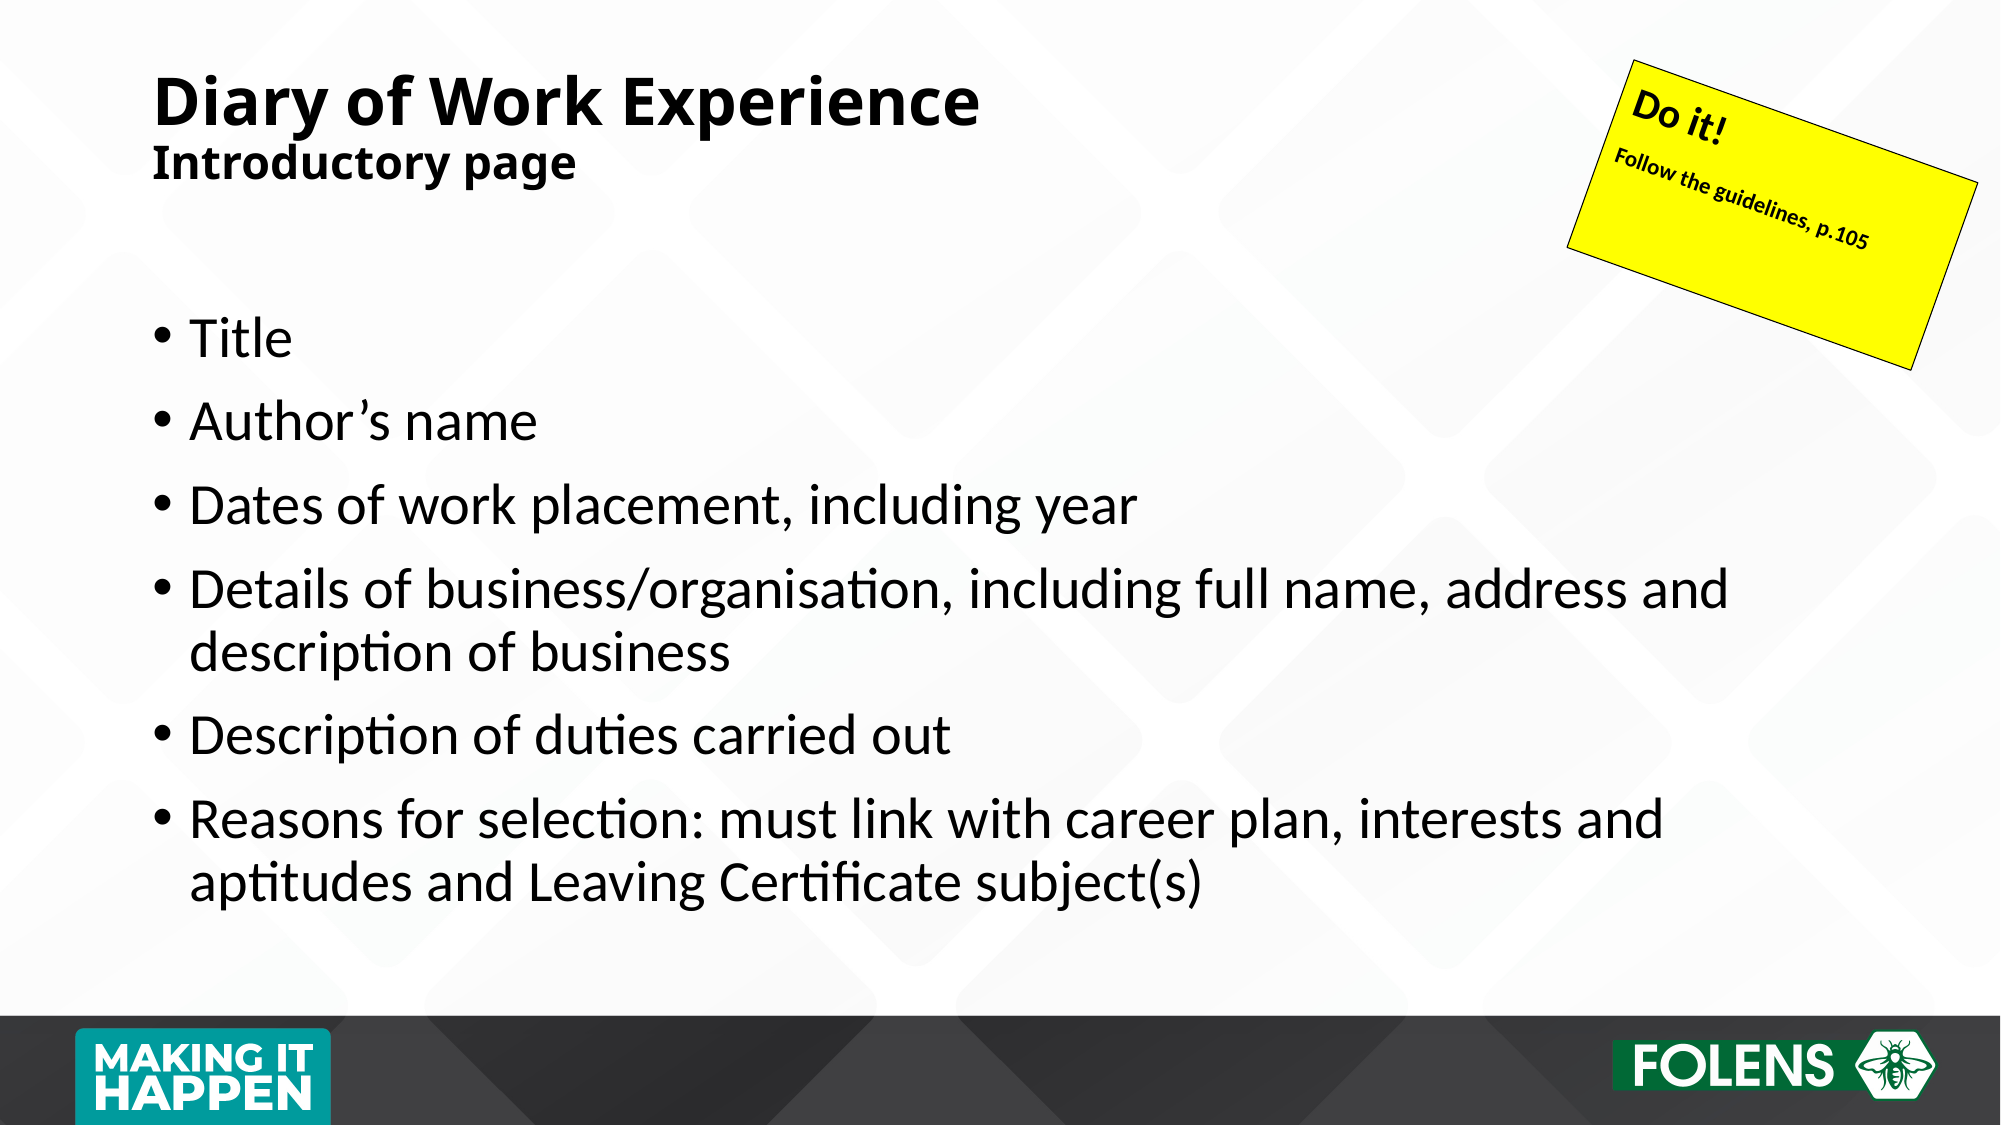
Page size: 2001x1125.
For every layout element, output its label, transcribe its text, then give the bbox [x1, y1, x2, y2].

list Title Author’s name Dates of work placement, including year Details of business/organisation, including full name, address and description of business Description of duties carried out Reasons for selection: must link with career plan, interests and aptitudes and Leaving Certificate subject(s) [137, 299, 1863, 1014]
text_box Do it! Follow the guidelines, p.105 [1567, 59, 1978, 371]
picture [0, 0, 2001, 1125]
title Diary of Work Experience Introductory page [1635, 59, 1863, 141]
title Diary of Work Experience Introductory page [137, 59, 1649, 278]
